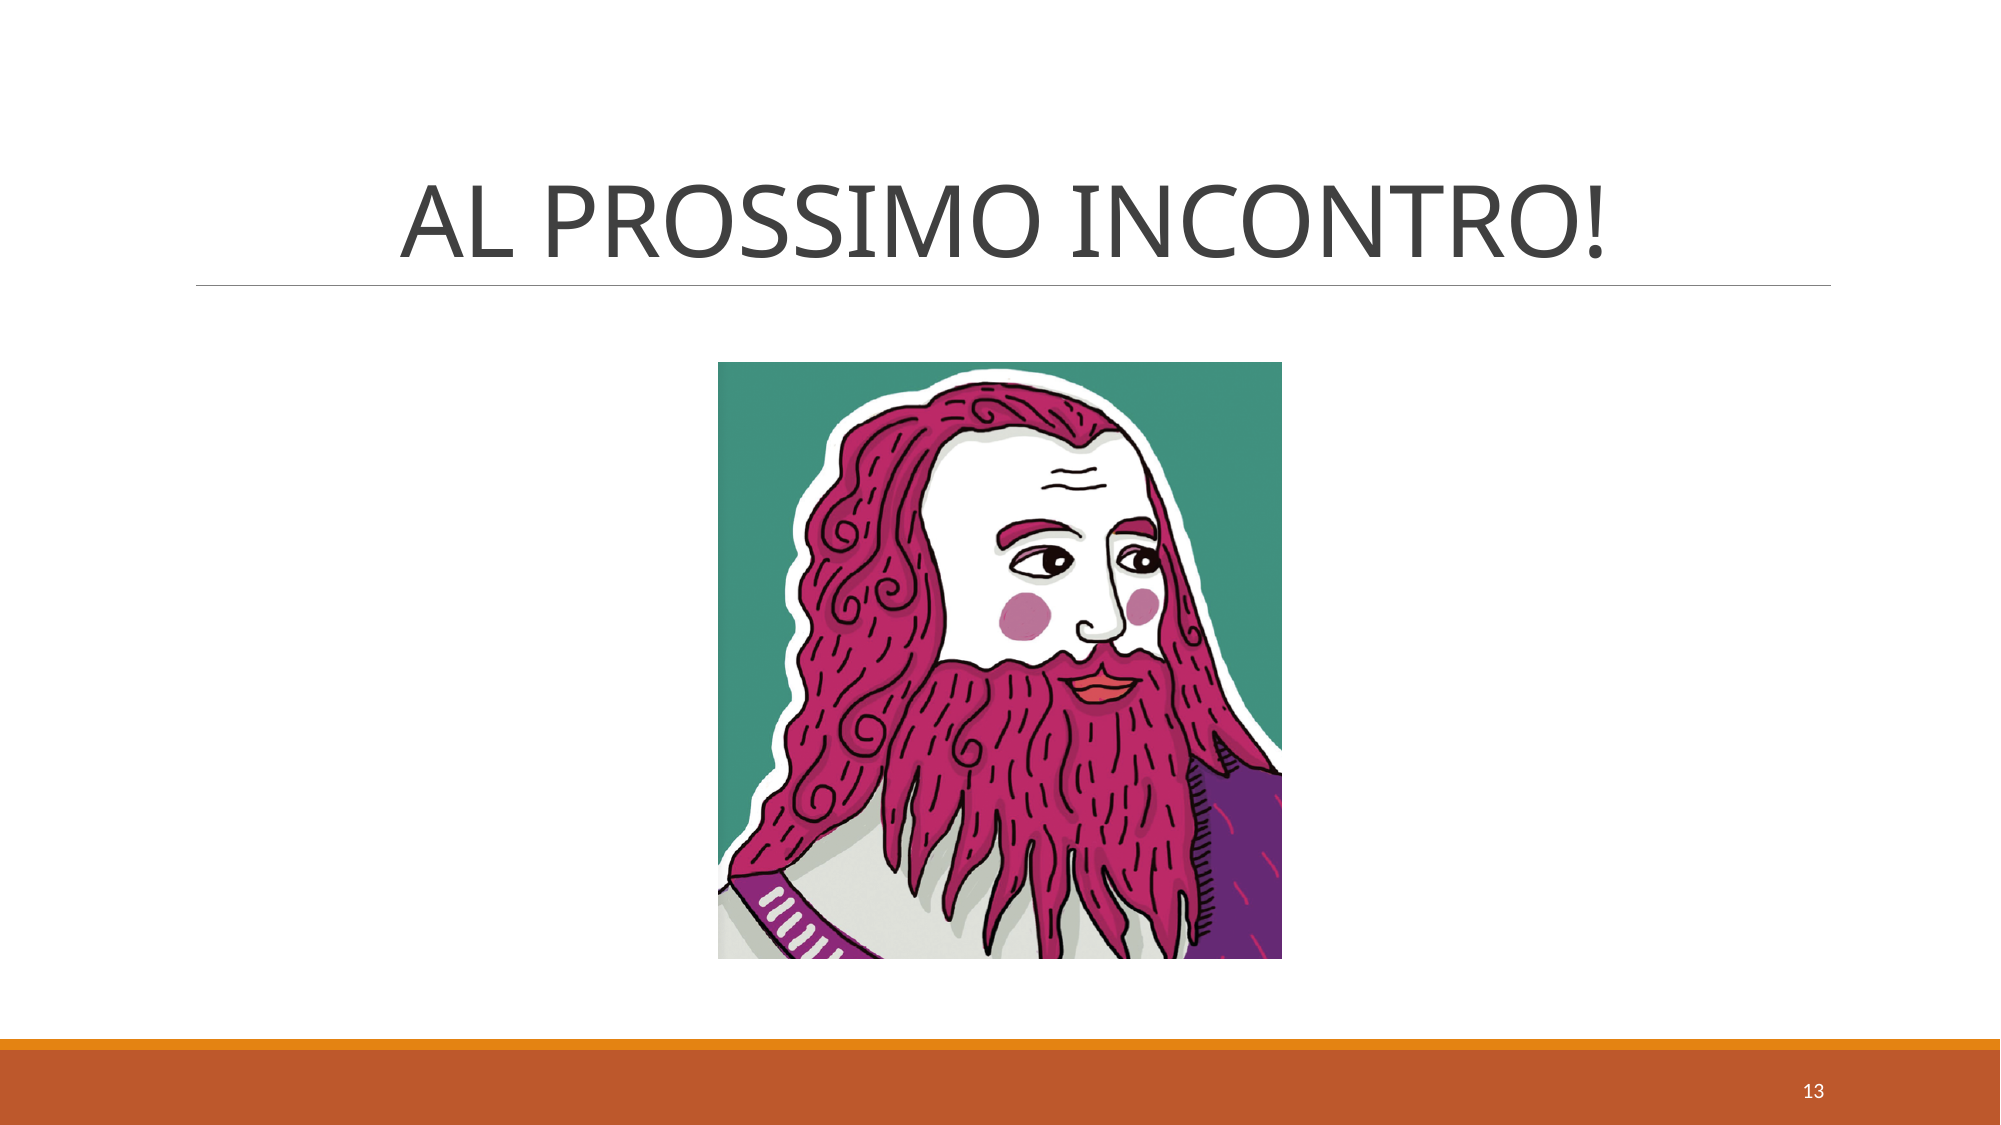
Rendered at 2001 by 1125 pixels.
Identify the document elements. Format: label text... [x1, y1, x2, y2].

picture [717, 361, 1283, 959]
slide_number 13 [1624, 1059, 1840, 1120]
title AL PROSSIMO INCONTRO! [180, 47, 1830, 285]
